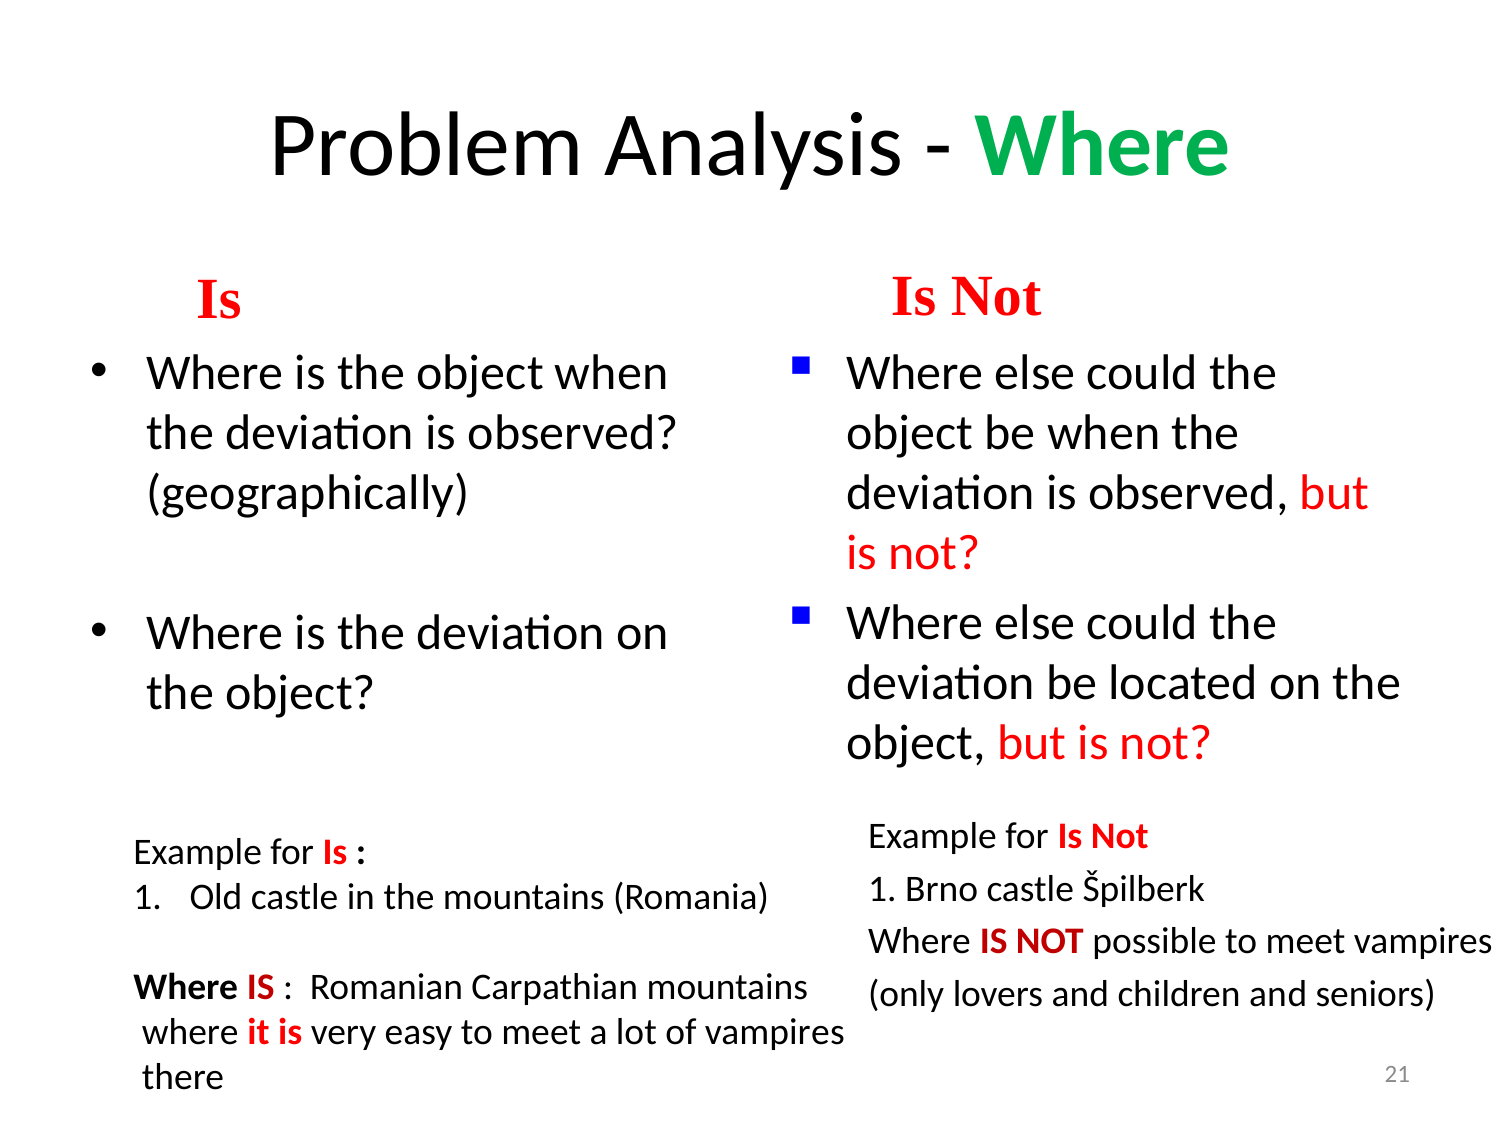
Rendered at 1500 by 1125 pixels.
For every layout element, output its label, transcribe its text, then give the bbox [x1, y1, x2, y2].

text_box Example for Is : Old castle in the mountains (Romania) Where IS : Romanian Carpathian mountains where it is very easy to meet a lot of vampires there [118, 775, 860, 1125]
text_box Where else could the object be when the deviation is observed, but is not? Where else could the deviation be located on the object, but is not? [774, 331, 1425, 803]
text_box Is [181, 253, 369, 338]
list Where is the object when the deviation is observed? (geographically) Where is the deviation on the object? [75, 331, 700, 850]
slide_number 21 [1074, 1042, 1425, 1103]
text_box Is Not [876, 249, 1123, 335]
text_box Example for Is Not 1. Brno castle Špilberk Where IS NOT possible to meet vampires (only lovers and children and seniors) [853, 803, 1500, 1022]
title Problem Analysis - Where [75, 45, 1425, 233]
